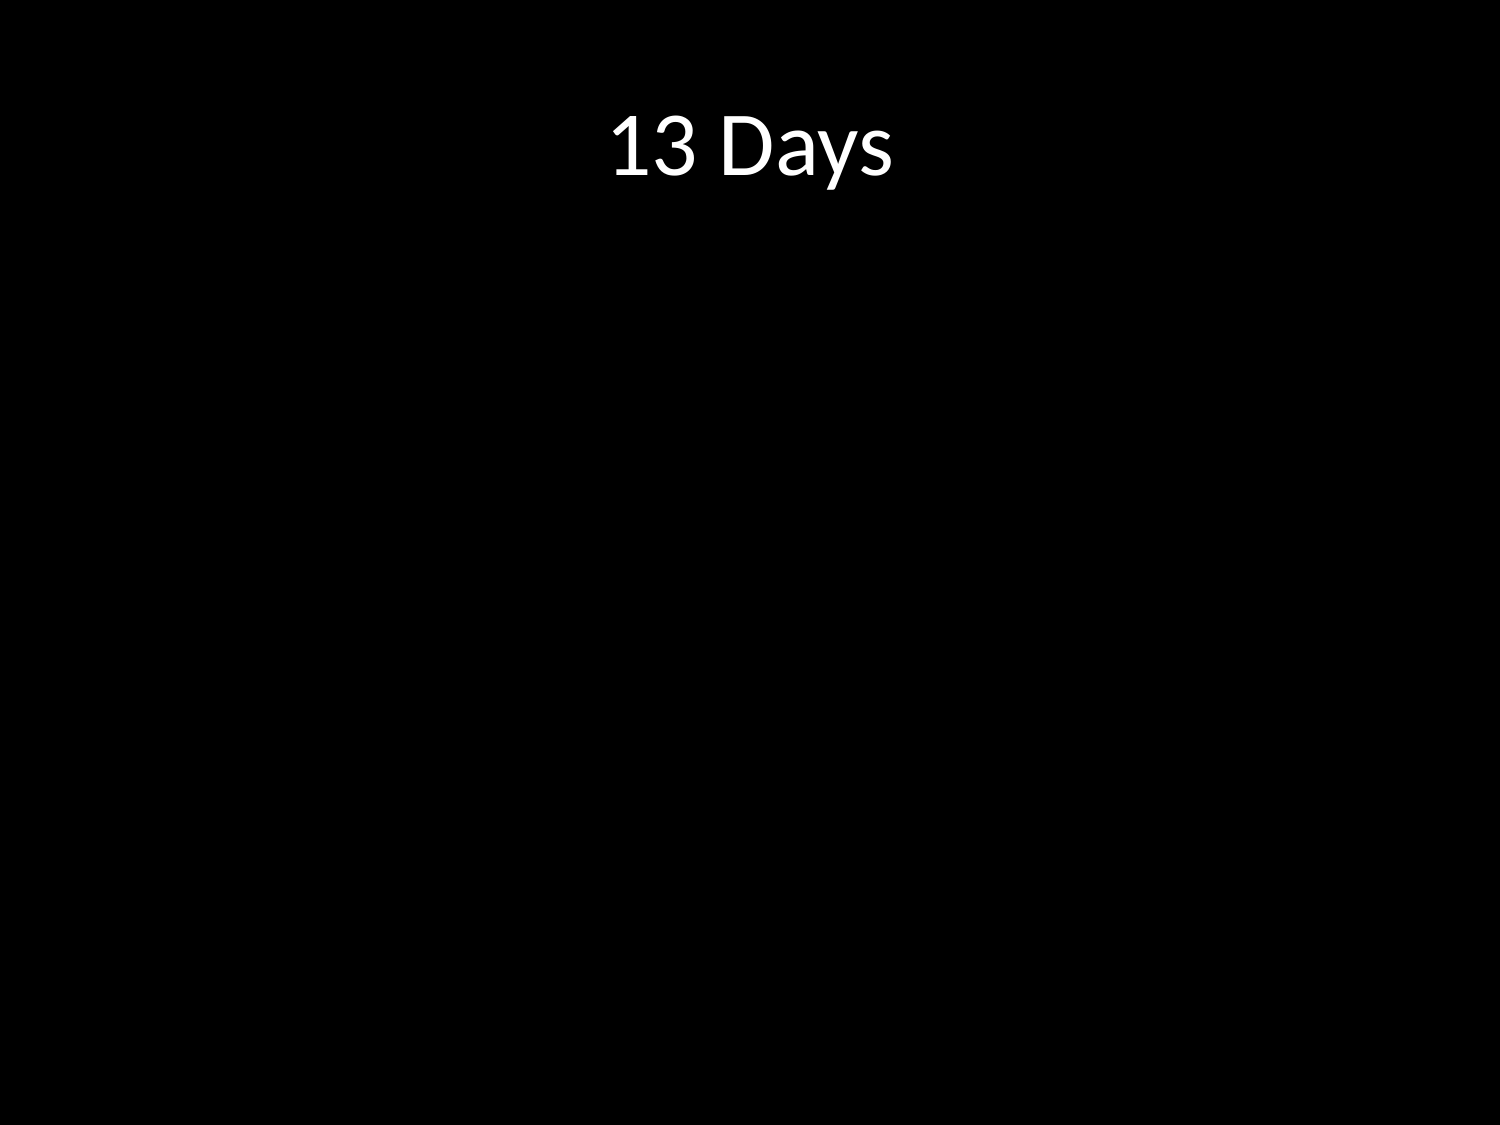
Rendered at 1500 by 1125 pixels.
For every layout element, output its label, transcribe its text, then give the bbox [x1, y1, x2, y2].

title 13 Days [75, 45, 1425, 233]
